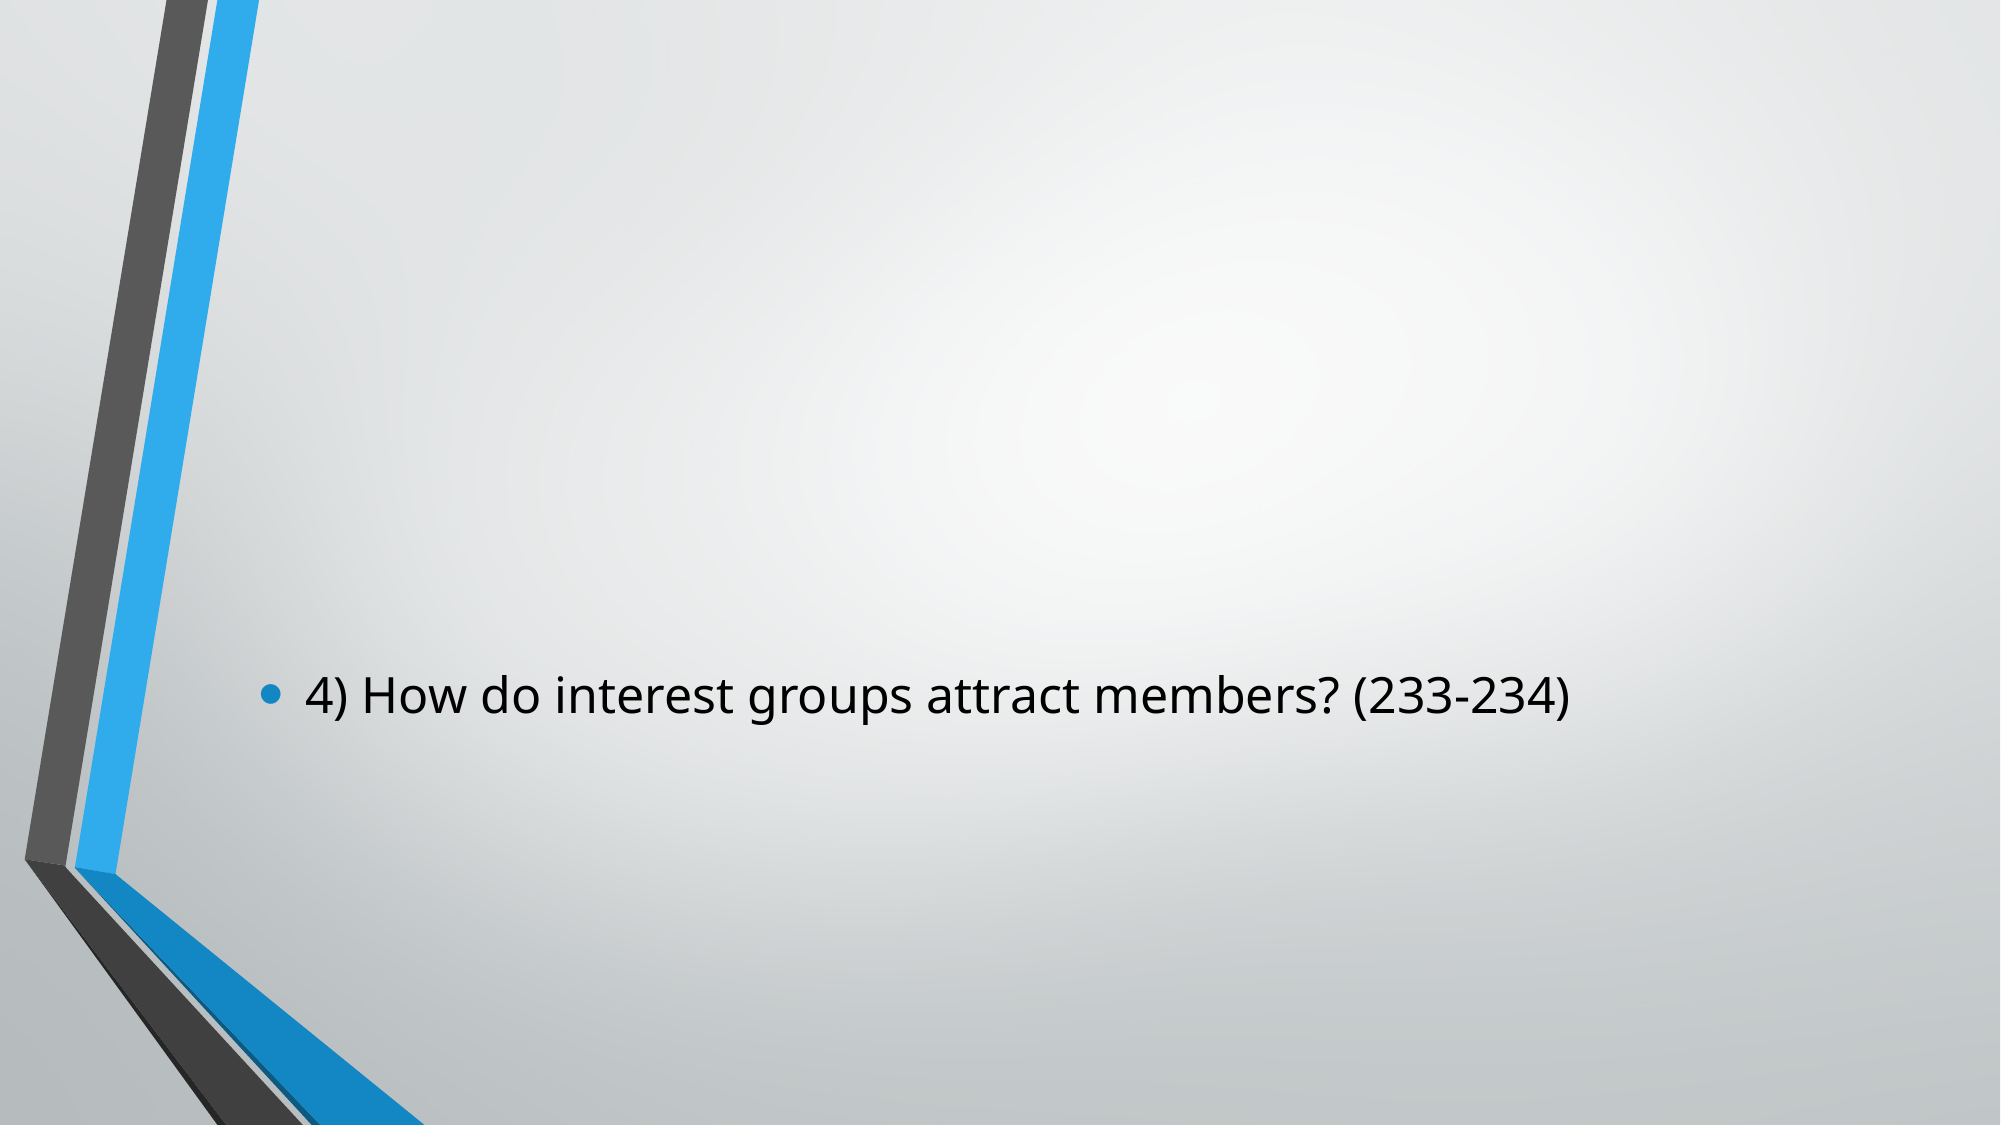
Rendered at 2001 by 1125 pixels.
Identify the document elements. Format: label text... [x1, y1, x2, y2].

list 4) How do interest groups attract members? (233-234) [243, 437, 1887, 950]
